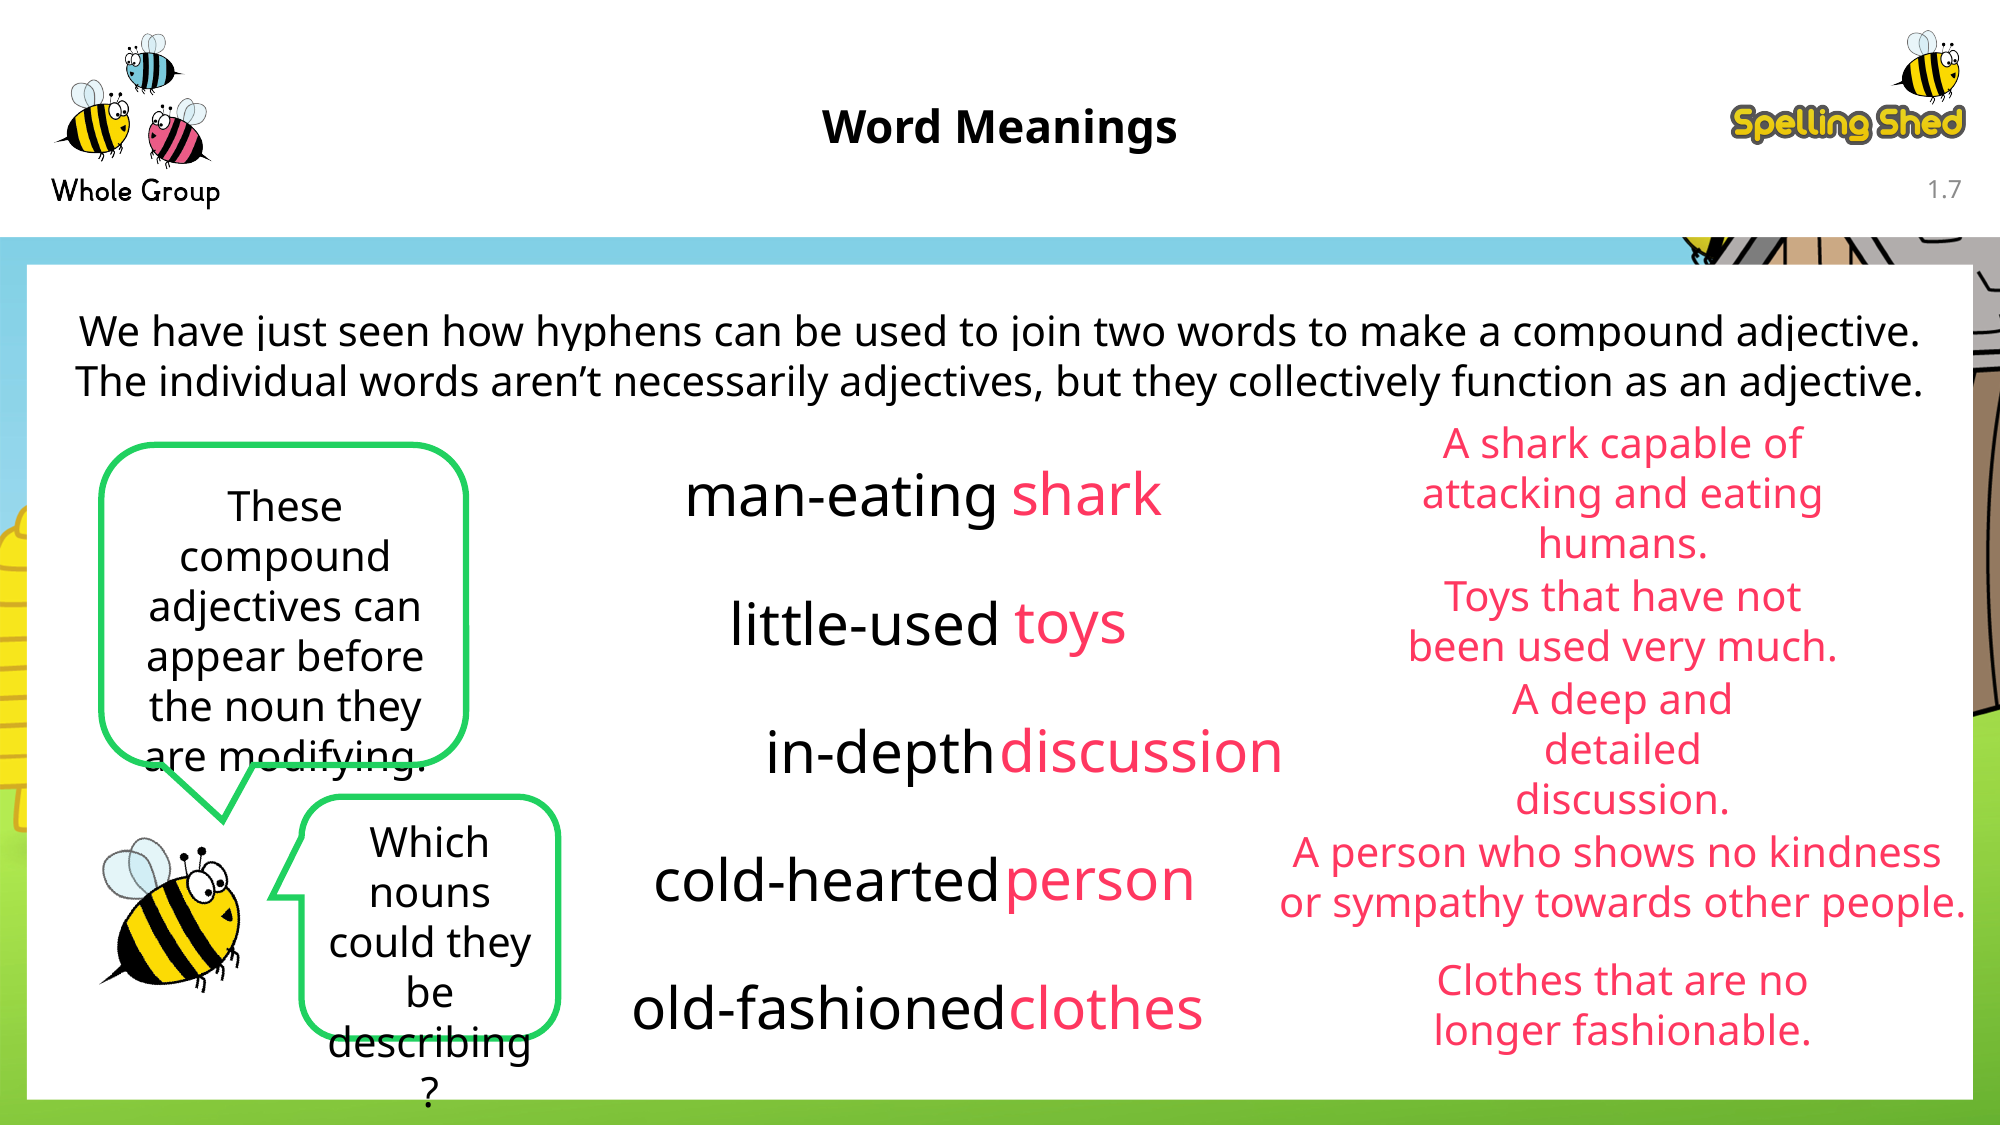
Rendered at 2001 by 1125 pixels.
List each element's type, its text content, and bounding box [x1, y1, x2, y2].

text_box toys [999, 591, 1143, 664]
list Word Meanings [347, 96, 1653, 149]
text_box Toys that have not been used very much. [1391, 562, 1855, 678]
slide_number 1.6 [1882, 160, 1978, 221]
picture [1730, 30, 1966, 145]
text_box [301, 796, 559, 1039]
picture [49, 33, 221, 210]
text_box We have just seen how hyphens can be used to join two words to make a compound adjective. The individual words aren’t necessarily adjectives, but they collectively function as an adjective. [60, 296, 1940, 412]
picture [0, 238, 2000, 1125]
text_box in-depth [750, 720, 1012, 793]
text_box shark [996, 463, 1178, 535]
text_box cold-hearted [638, 848, 1016, 921]
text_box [67, 444, 467, 1017]
text_box old-fashioned [616, 976, 993, 1049]
text_box man-eating [669, 464, 1015, 536]
text_box A deep and detailed discussion. [1440, 665, 1806, 818]
text_box little-used [714, 592, 1016, 665]
text_box discussion [984, 720, 1300, 792]
text_box clothes [993, 976, 1220, 1049]
text_box A person who shows no kindness or sympathy towards other people. [1148, 818, 2000, 934]
text_box person [989, 848, 1148, 920]
text_box Clothes that are no longer fashionable. [1409, 946, 1836, 1062]
text_box A shark capable of attacking and eating humans. [1358, 408, 1888, 574]
